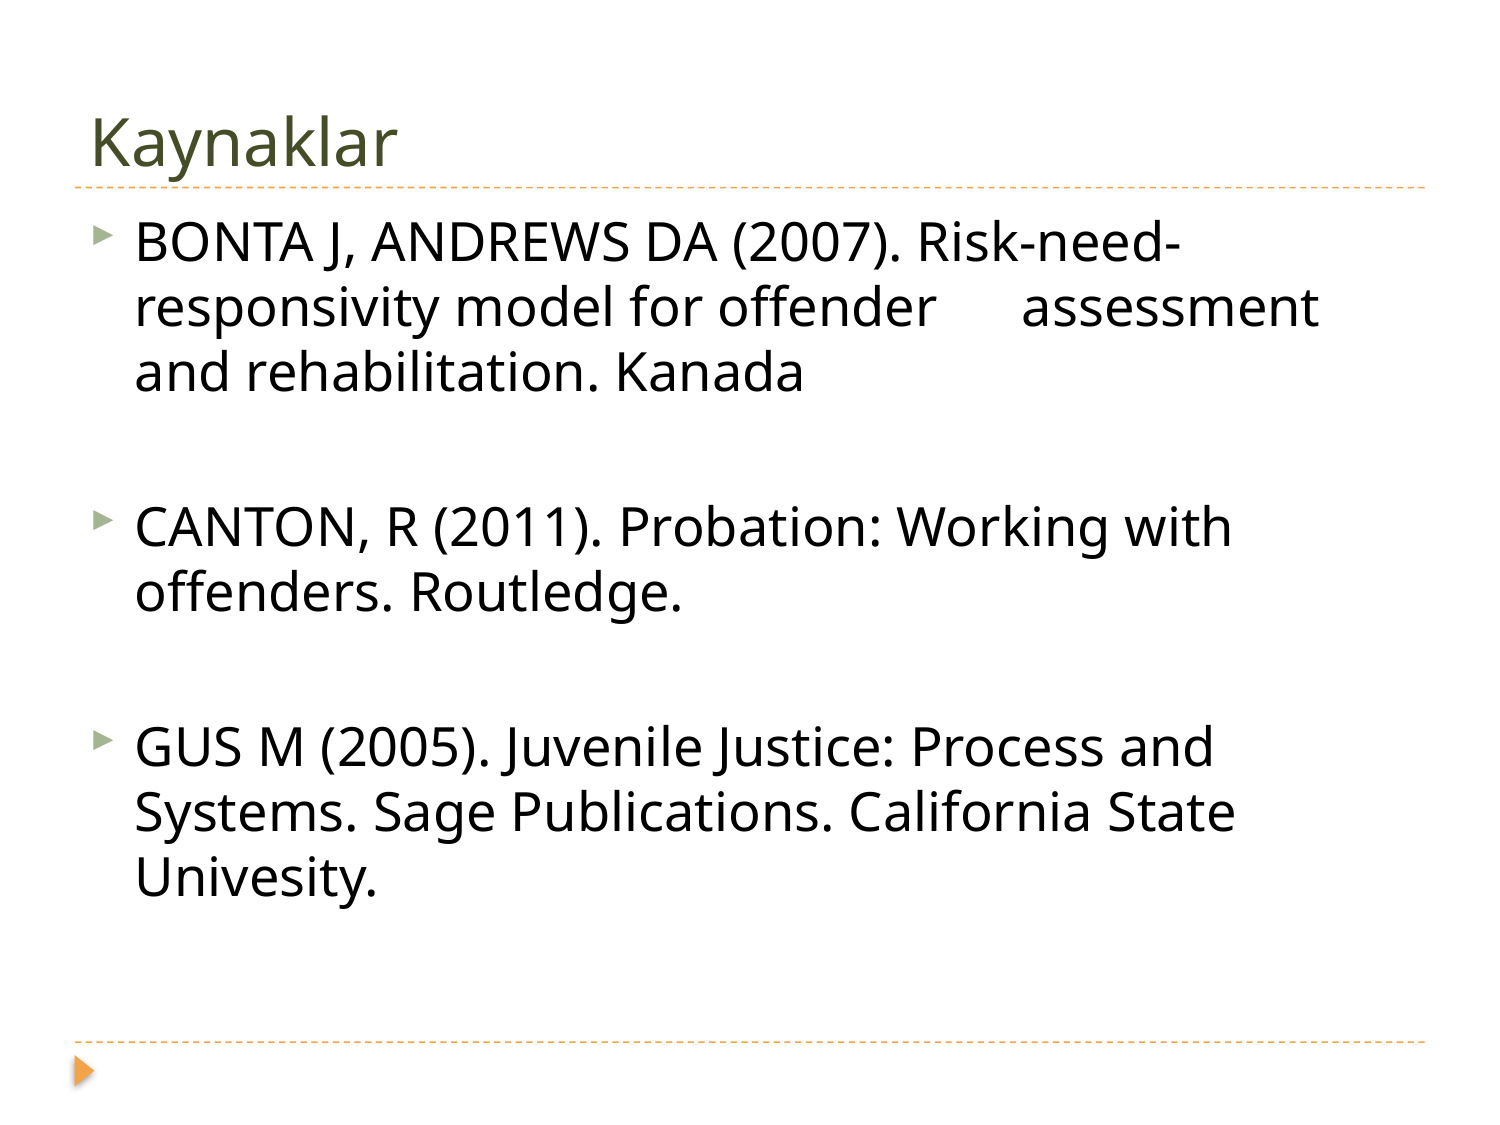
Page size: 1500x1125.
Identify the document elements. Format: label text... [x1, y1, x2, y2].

list BONTA J, ANDREWS DA (2007). Risk-need-responsivity model for offender assessment and rehabilitation. Kanada CANTON, R (2011). Probation: Working with offenders. Routledge. GUS M (2005). Juvenile Justice: Process and Systems. Sage Publications. California State Univesity. [75, 200, 1425, 1010]
title Kaynaklar [75, 24, 1425, 188]
